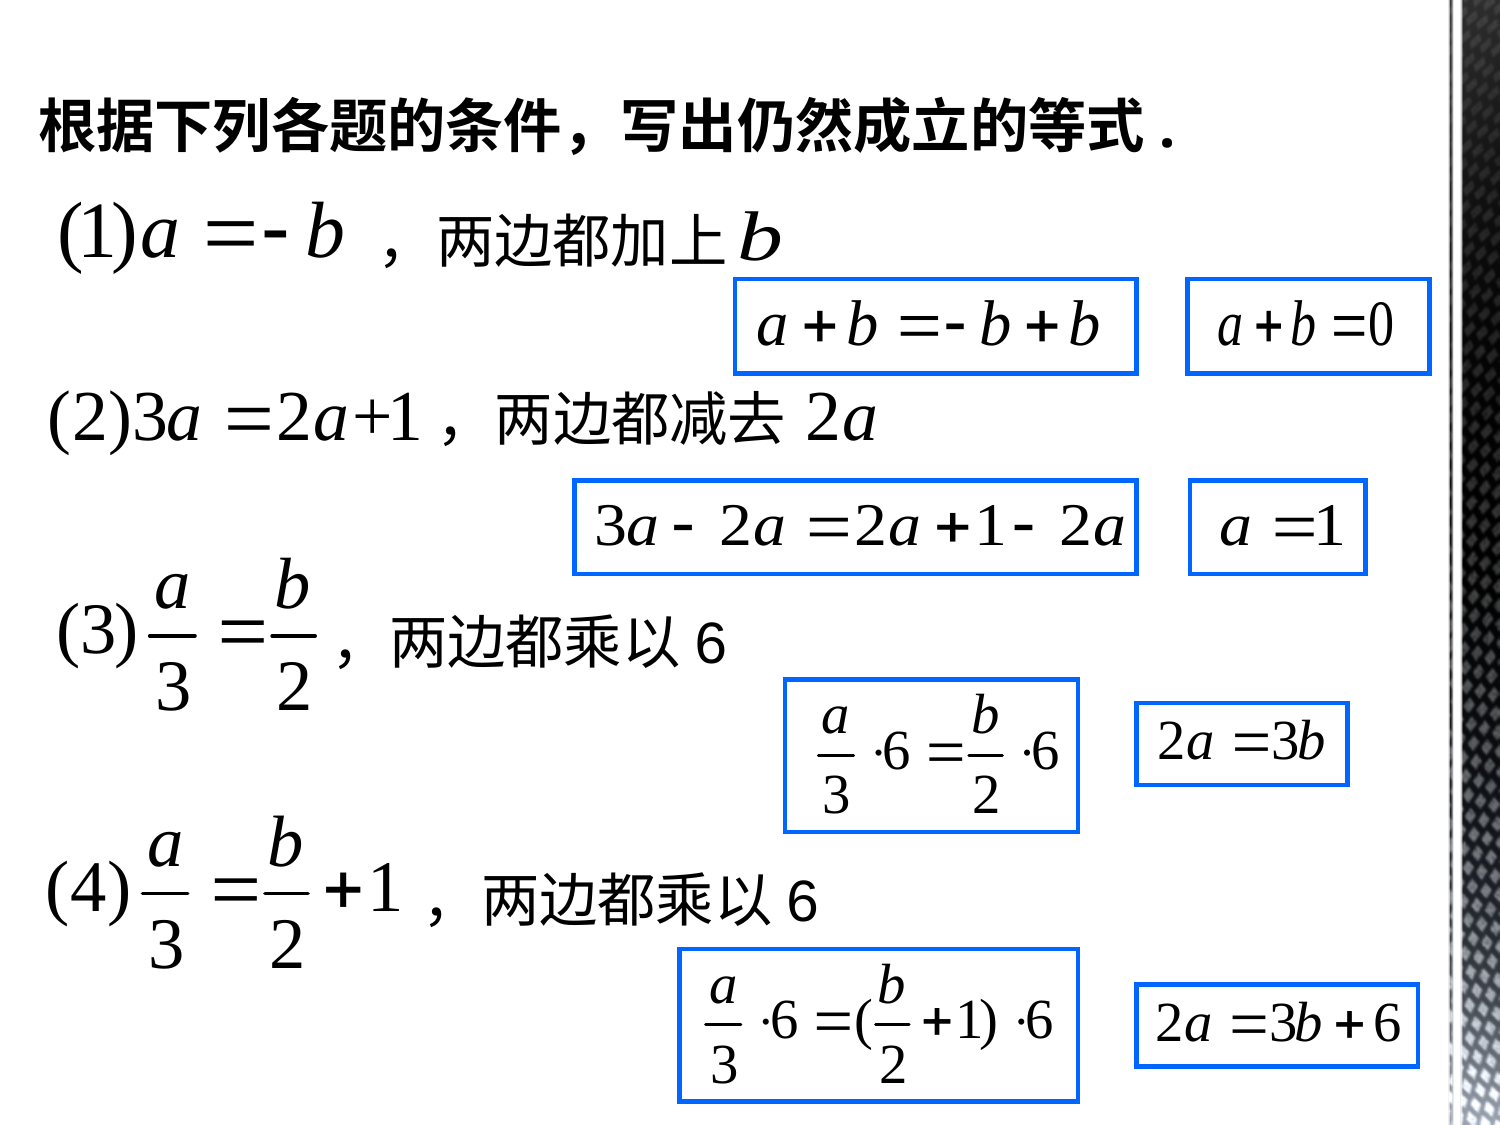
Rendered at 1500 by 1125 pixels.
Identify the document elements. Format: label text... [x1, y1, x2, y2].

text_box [34, 796, 901, 985]
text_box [46, 538, 809, 727]
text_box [679, 948, 1079, 1102]
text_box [1136, 984, 1419, 1067]
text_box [1187, 278, 1430, 374]
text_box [1189, 480, 1367, 575]
picture [1447, 0, 1500, 1125]
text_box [1136, 702, 1348, 786]
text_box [37, 374, 915, 471]
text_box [734, 278, 1137, 374]
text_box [784, 679, 1079, 833]
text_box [573, 480, 1142, 575]
text_box 根据下列各题的条件，写出仍然成立的等式. [23, 82, 1454, 167]
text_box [46, 184, 856, 292]
